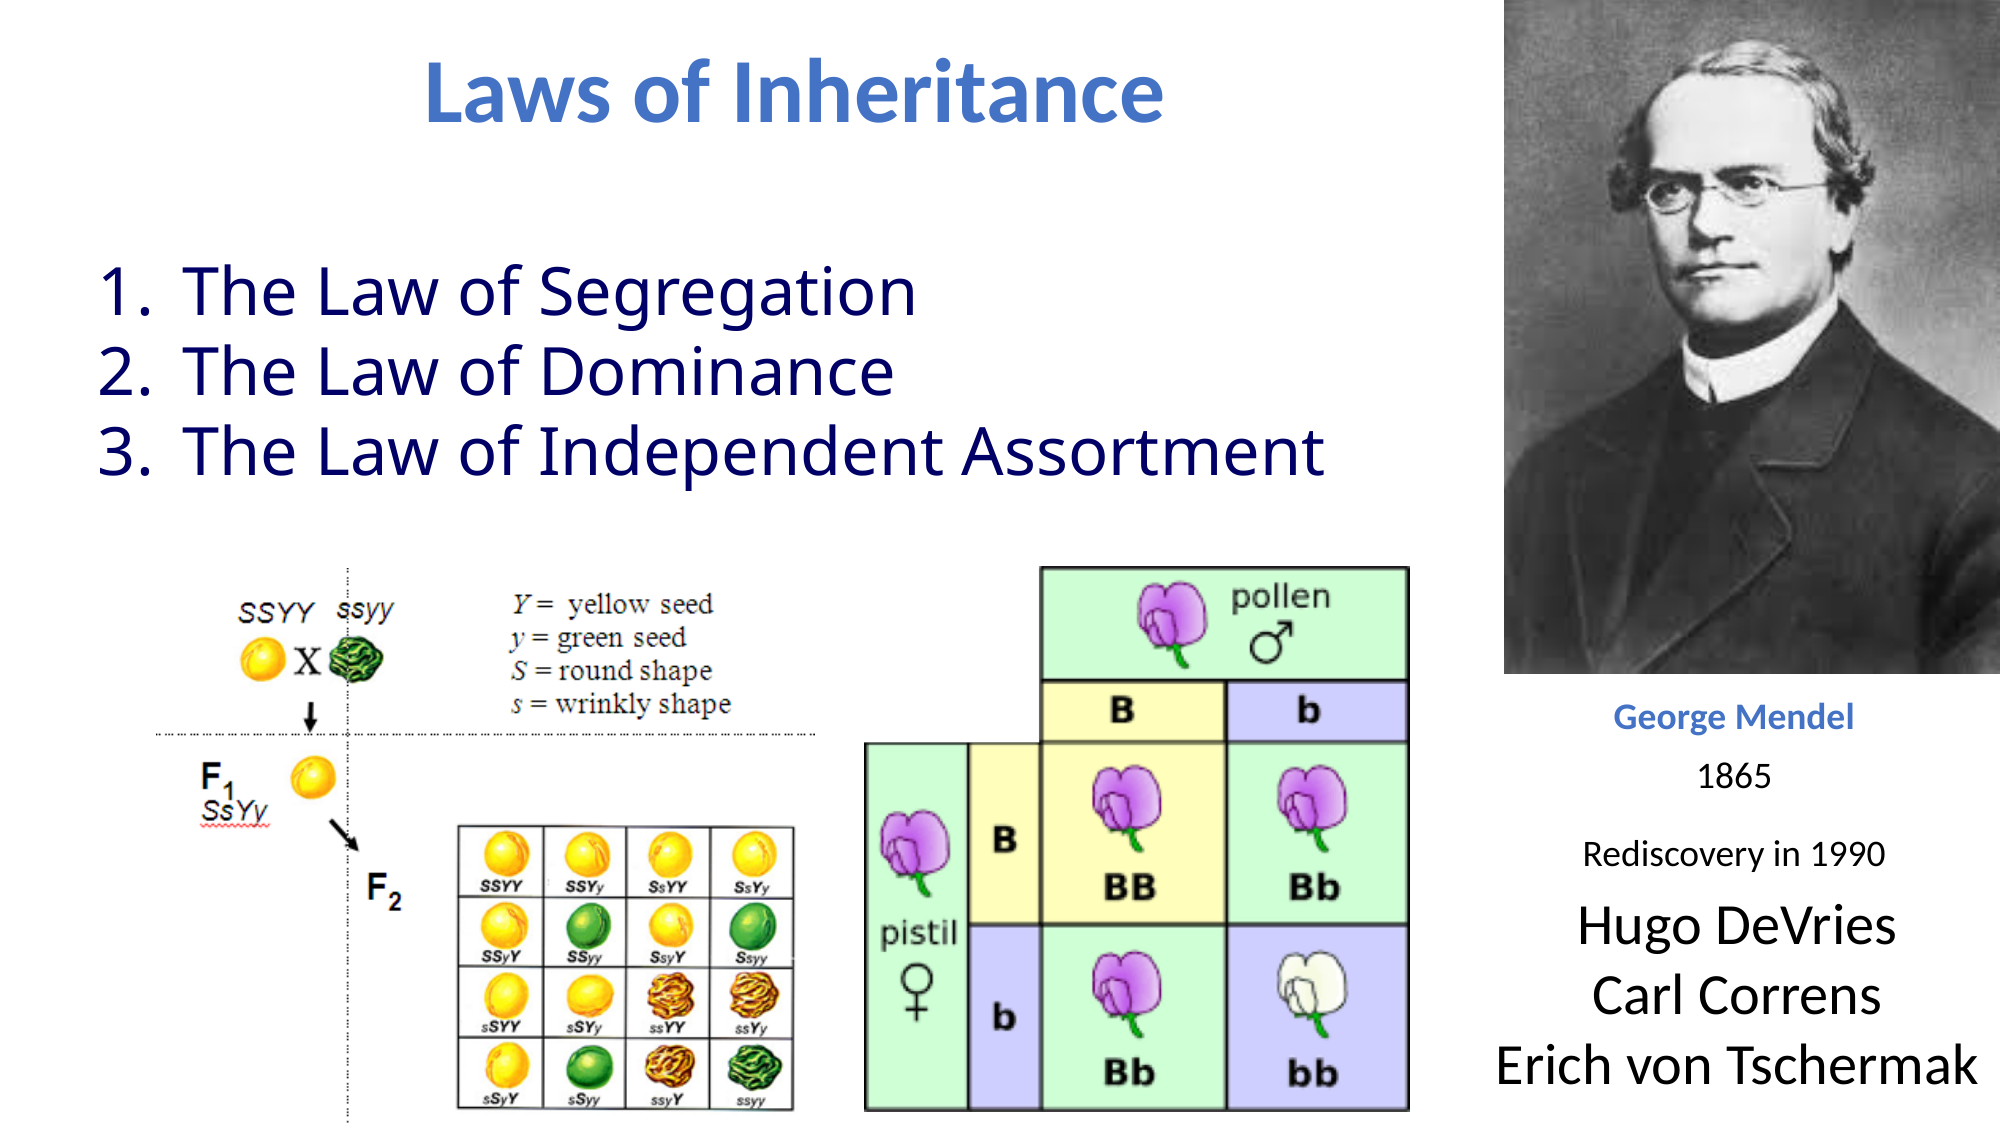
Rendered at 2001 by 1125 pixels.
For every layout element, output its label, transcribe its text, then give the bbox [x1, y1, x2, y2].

text_box Rediscovery in 1990 [1528, 821, 1941, 882]
text_box George Mendel [1598, 684, 1870, 745]
picture [156, 568, 815, 1125]
title Laws of Inheritance [0, 0, 1503, 186]
picture [864, 566, 1410, 1112]
text_box The Law of Segregation The Law of Dominance The Law of Independent Assortment [83, 241, 1491, 497]
picture [1503, 0, 2000, 674]
text_box Hugo DeVries Carl Correns Erich von Tschermak [1474, 878, 2000, 1104]
text_box 1865 [1681, 743, 1788, 804]
